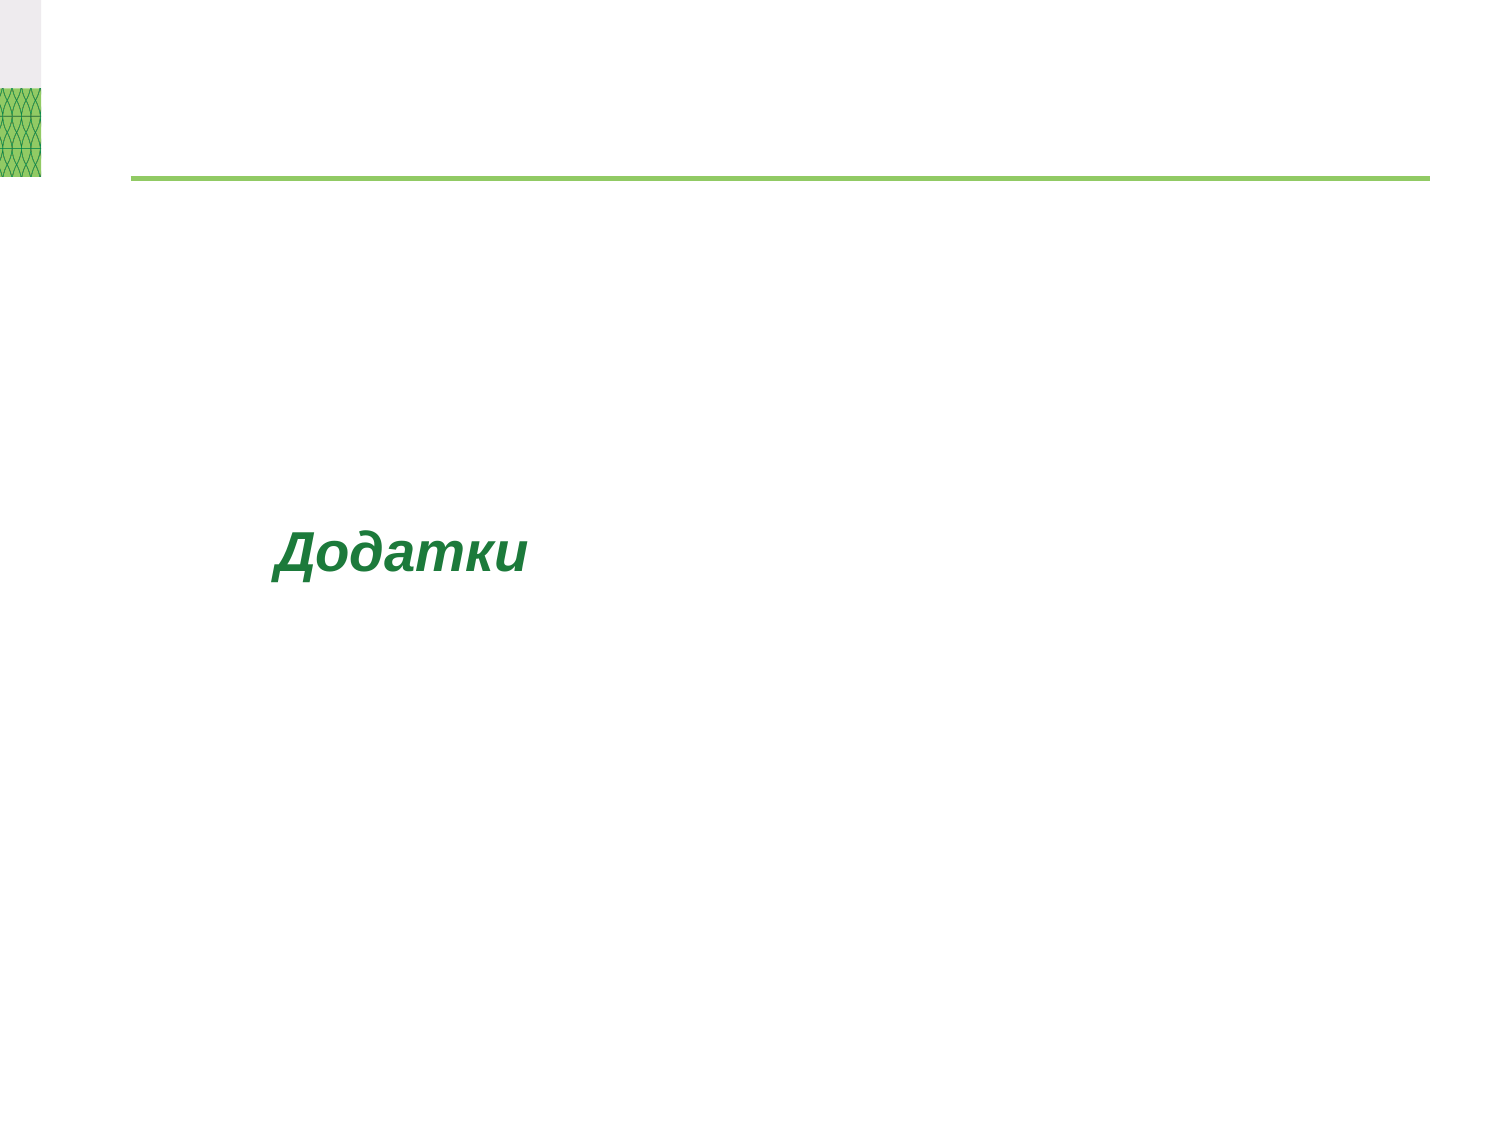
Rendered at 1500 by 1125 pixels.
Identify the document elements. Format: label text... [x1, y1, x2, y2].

title Додатки [259, 488, 1500, 590]
picture [0, 88, 42, 177]
